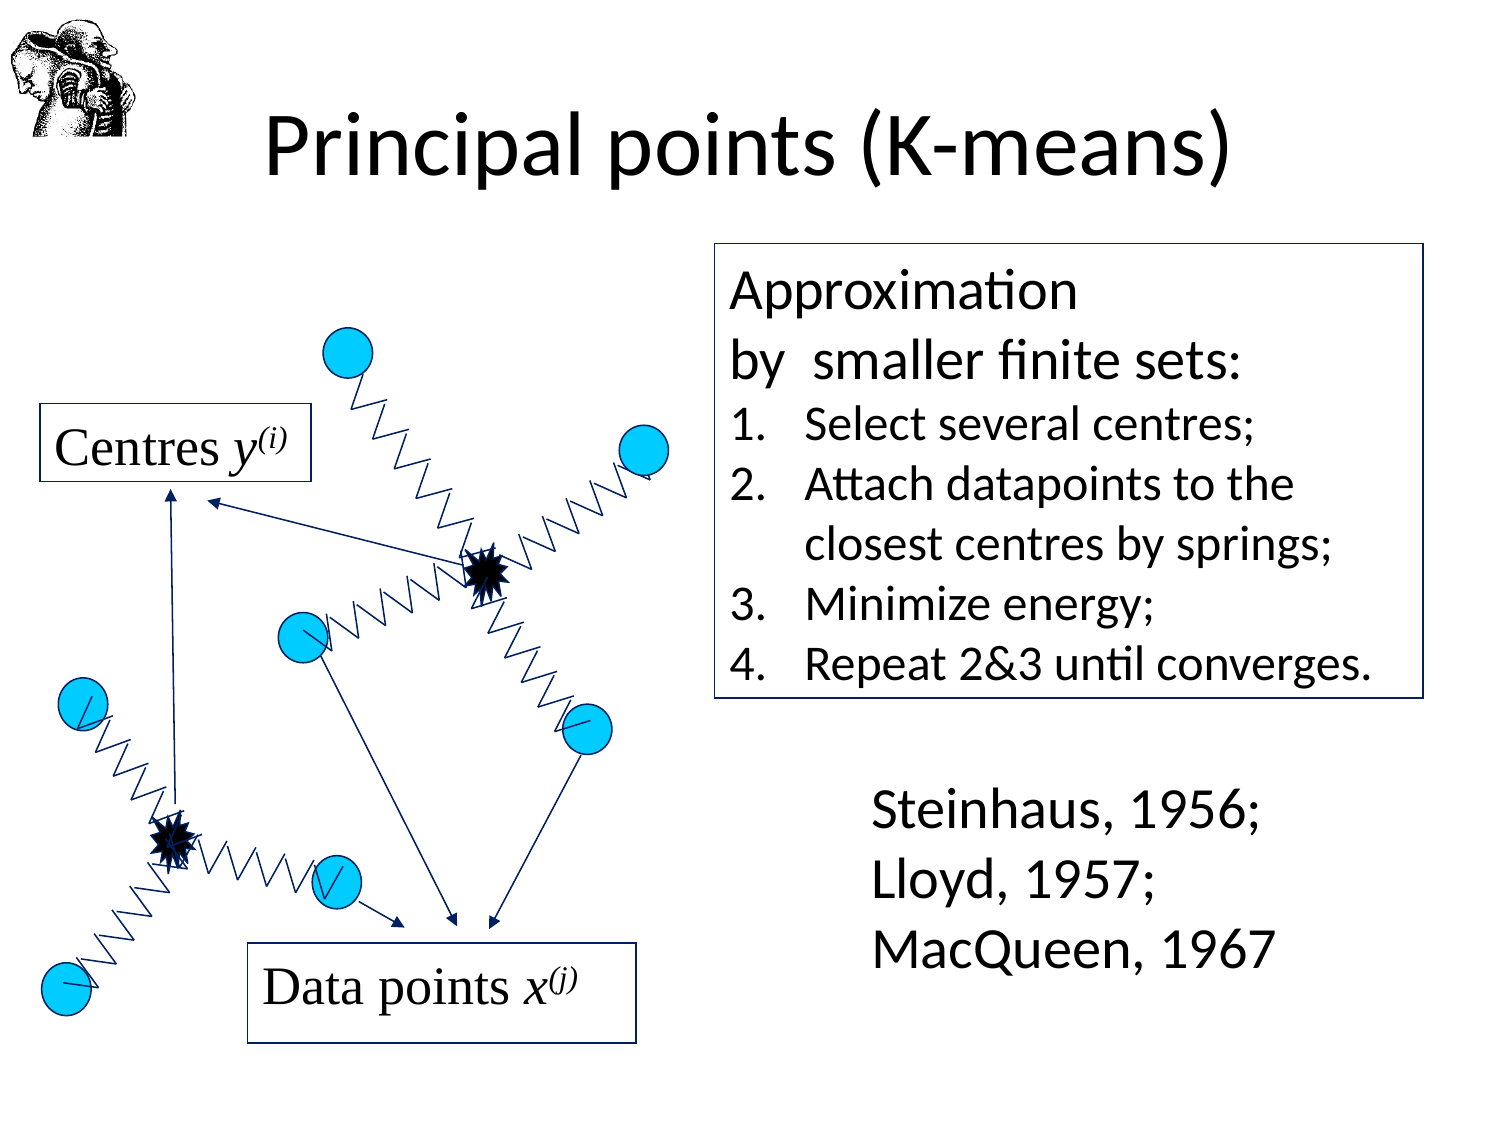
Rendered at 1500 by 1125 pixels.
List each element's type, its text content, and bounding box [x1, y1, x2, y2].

text_box Steinhaus, 1956; Lloyd, 1957; MacQueen, 1967 [856, 763, 1329, 988]
text_box Approximation by smaller finite sets: Select several centres; Attach datapoints to the closest centres by springs; Minimize energy; Repeat 2&3 until converges. [714, 243, 1424, 699]
picture [0, 0, 148, 138]
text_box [39, 327, 669, 1044]
title Principal points (K-means) [75, 45, 1425, 233]
